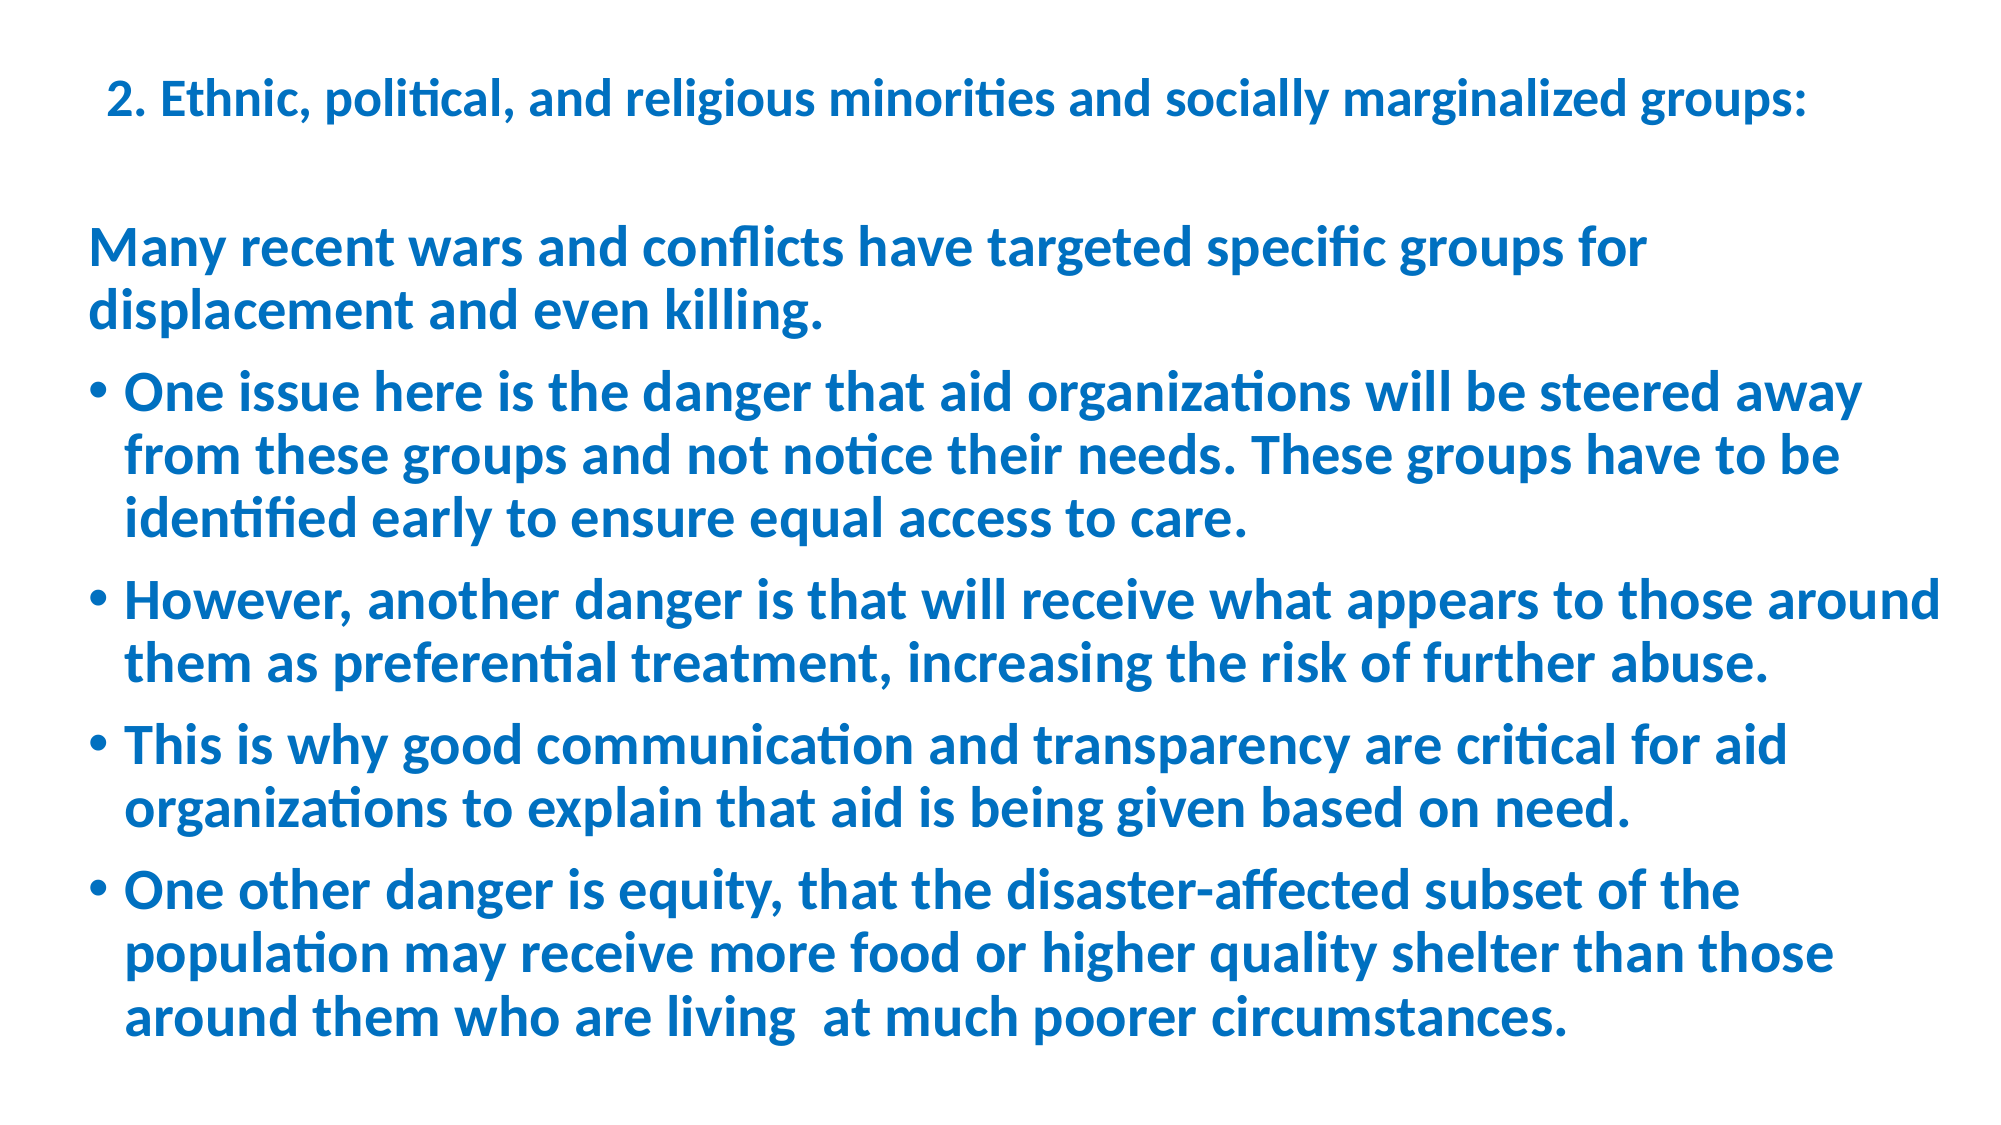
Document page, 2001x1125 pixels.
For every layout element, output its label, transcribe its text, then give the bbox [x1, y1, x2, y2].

title 2. Ethnic, political, and religious minorities and socially marginalized groups: [91, 42, 1845, 155]
list Many recent wars and conflicts have targeted specific groups for displacement and even killing. One issue here is the danger that aid organizations will be steered away from these groups and not notice their needs. These groups have to be identified early to ensure equal access to care. However, another danger is that will receive what appears to those around them as preferential treatment, increasing the risk of further abuse. This is why good communication and transparency are critical for aid organizations to explain that aid is being given based on need. One other danger is equity, that the disaster-affected subset of the population may receive more food or higher quality shelter than those around them who are living at much poorer circumstances. [73, 208, 1968, 1125]
